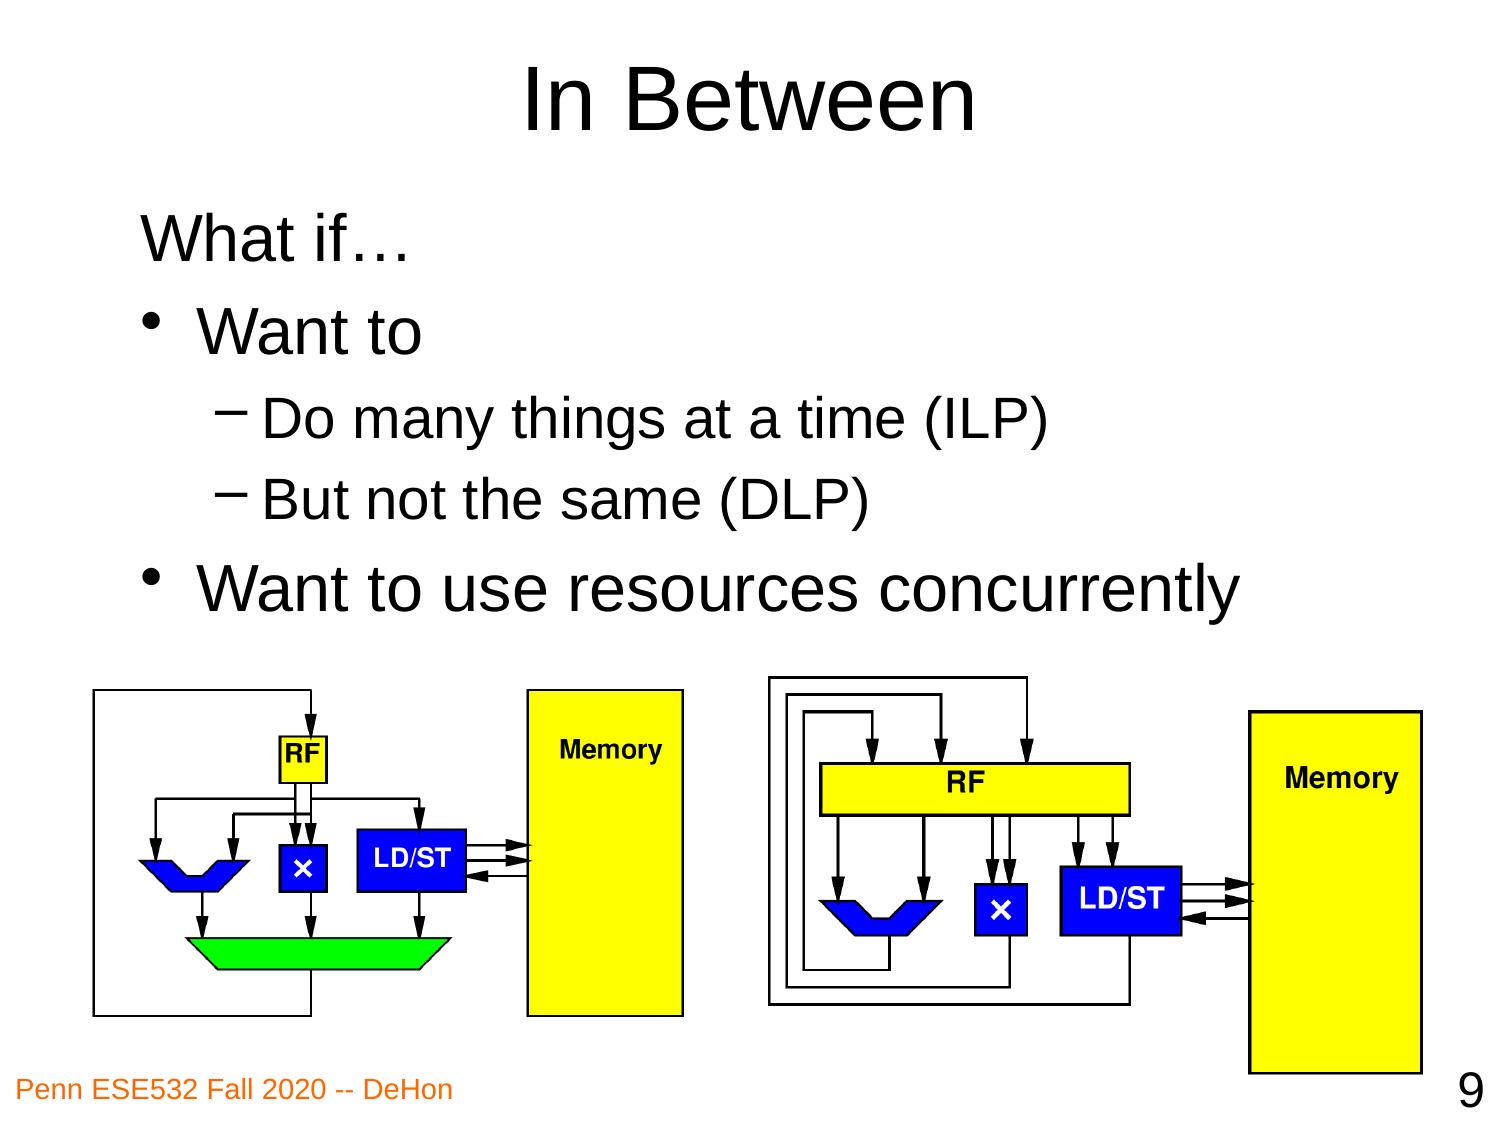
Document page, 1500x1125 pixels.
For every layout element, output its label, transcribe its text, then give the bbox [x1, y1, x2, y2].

picture [762, 674, 1426, 1080]
slide_number 9 [1187, 1049, 1500, 1125]
list What if… Want to Do many things at a time (ILP) But not the same (DLP) Want to use resources concurrently [124, 187, 1401, 863]
slide_number Penn ESE532 Fall 2020 -- DeHon [0, 1062, 576, 1125]
title In Between [112, 0, 1388, 188]
picture [87, 687, 686, 1022]
